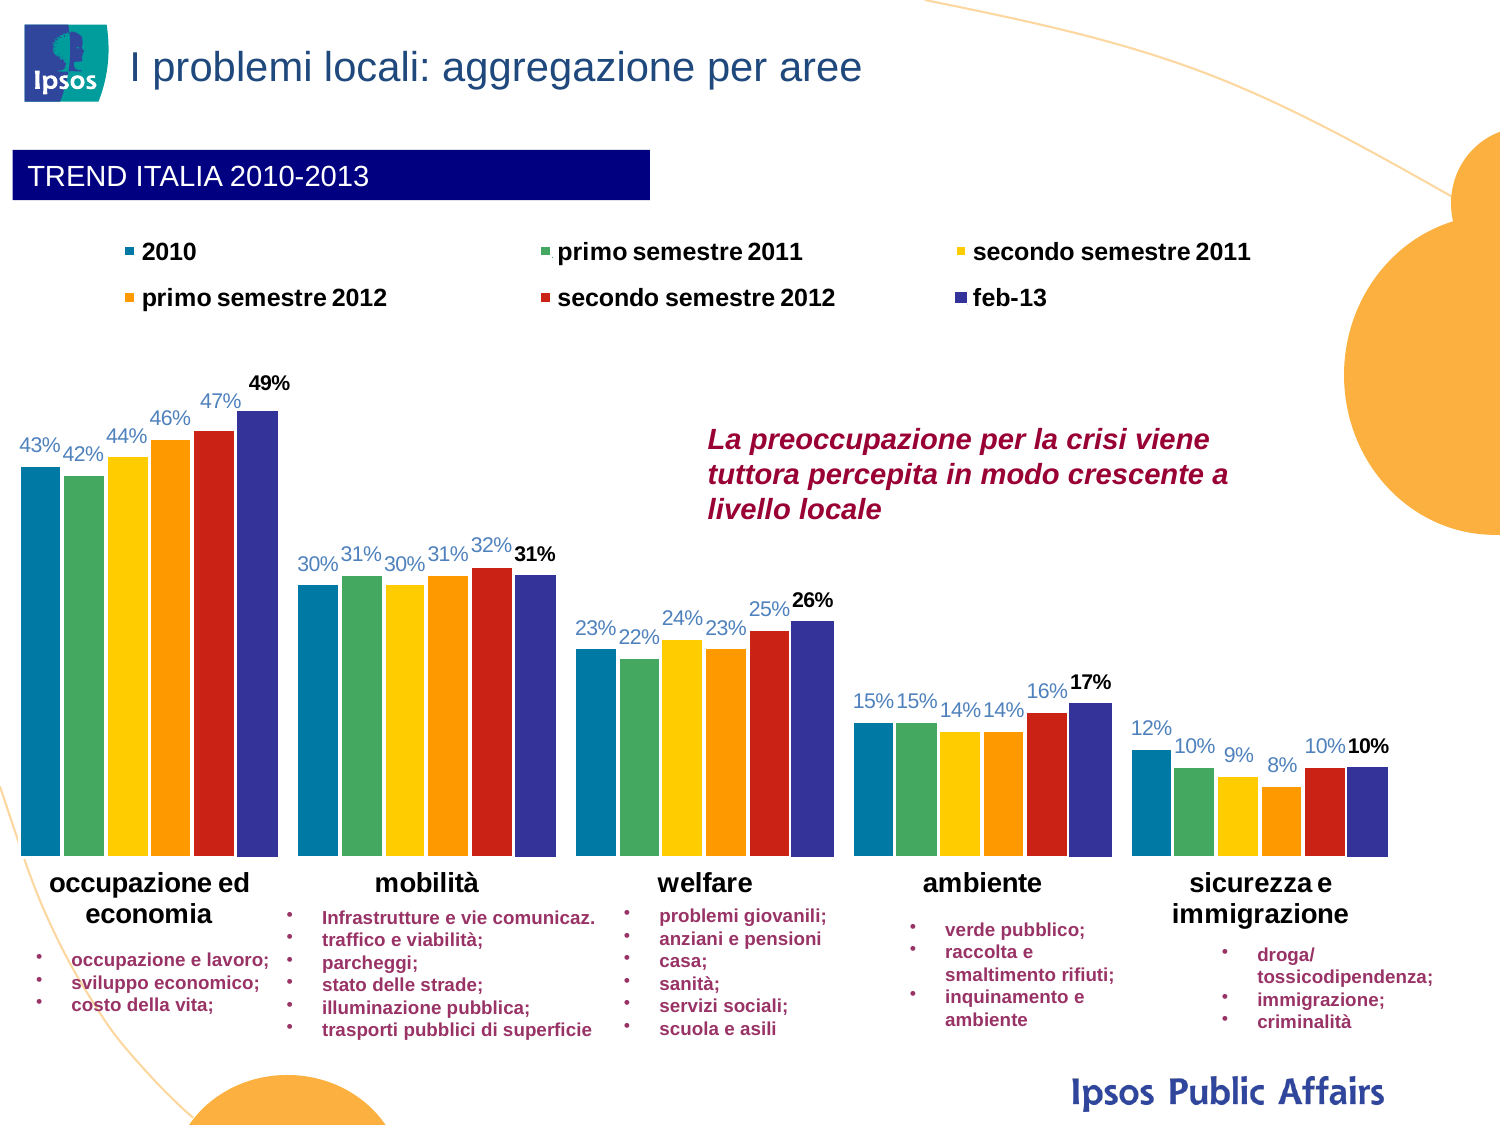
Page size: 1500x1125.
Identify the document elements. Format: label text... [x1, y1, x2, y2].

text_box problemi giovanili; anziani e pensioni casa; sanità; servizi sociali; scuola e asili [609, 964, 847, 1047]
text_box occupazione e lavoro; sviluppo economico; costo della vita; [21, 964, 271, 1023]
text_box I problemi locali: aggregazione per aree [114, 17, 1450, 118]
text_box Infrastrutture e vie comunicaz. traffico e viabilità; parcheggi; stato delle strade; illuminazione pubblica; trasporti pubblici di superficie [271, 964, 611, 1048]
picture [1072, 1076, 1384, 1112]
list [0, 146, 1409, 956]
text_box droga/ tossicodipendenza; immigrazione; criminalità [1207, 935, 1467, 1041]
text_box verde pubblico; raccolta e smaltimento rifiuti; inquinamento e ambiente [894, 964, 1143, 1038]
